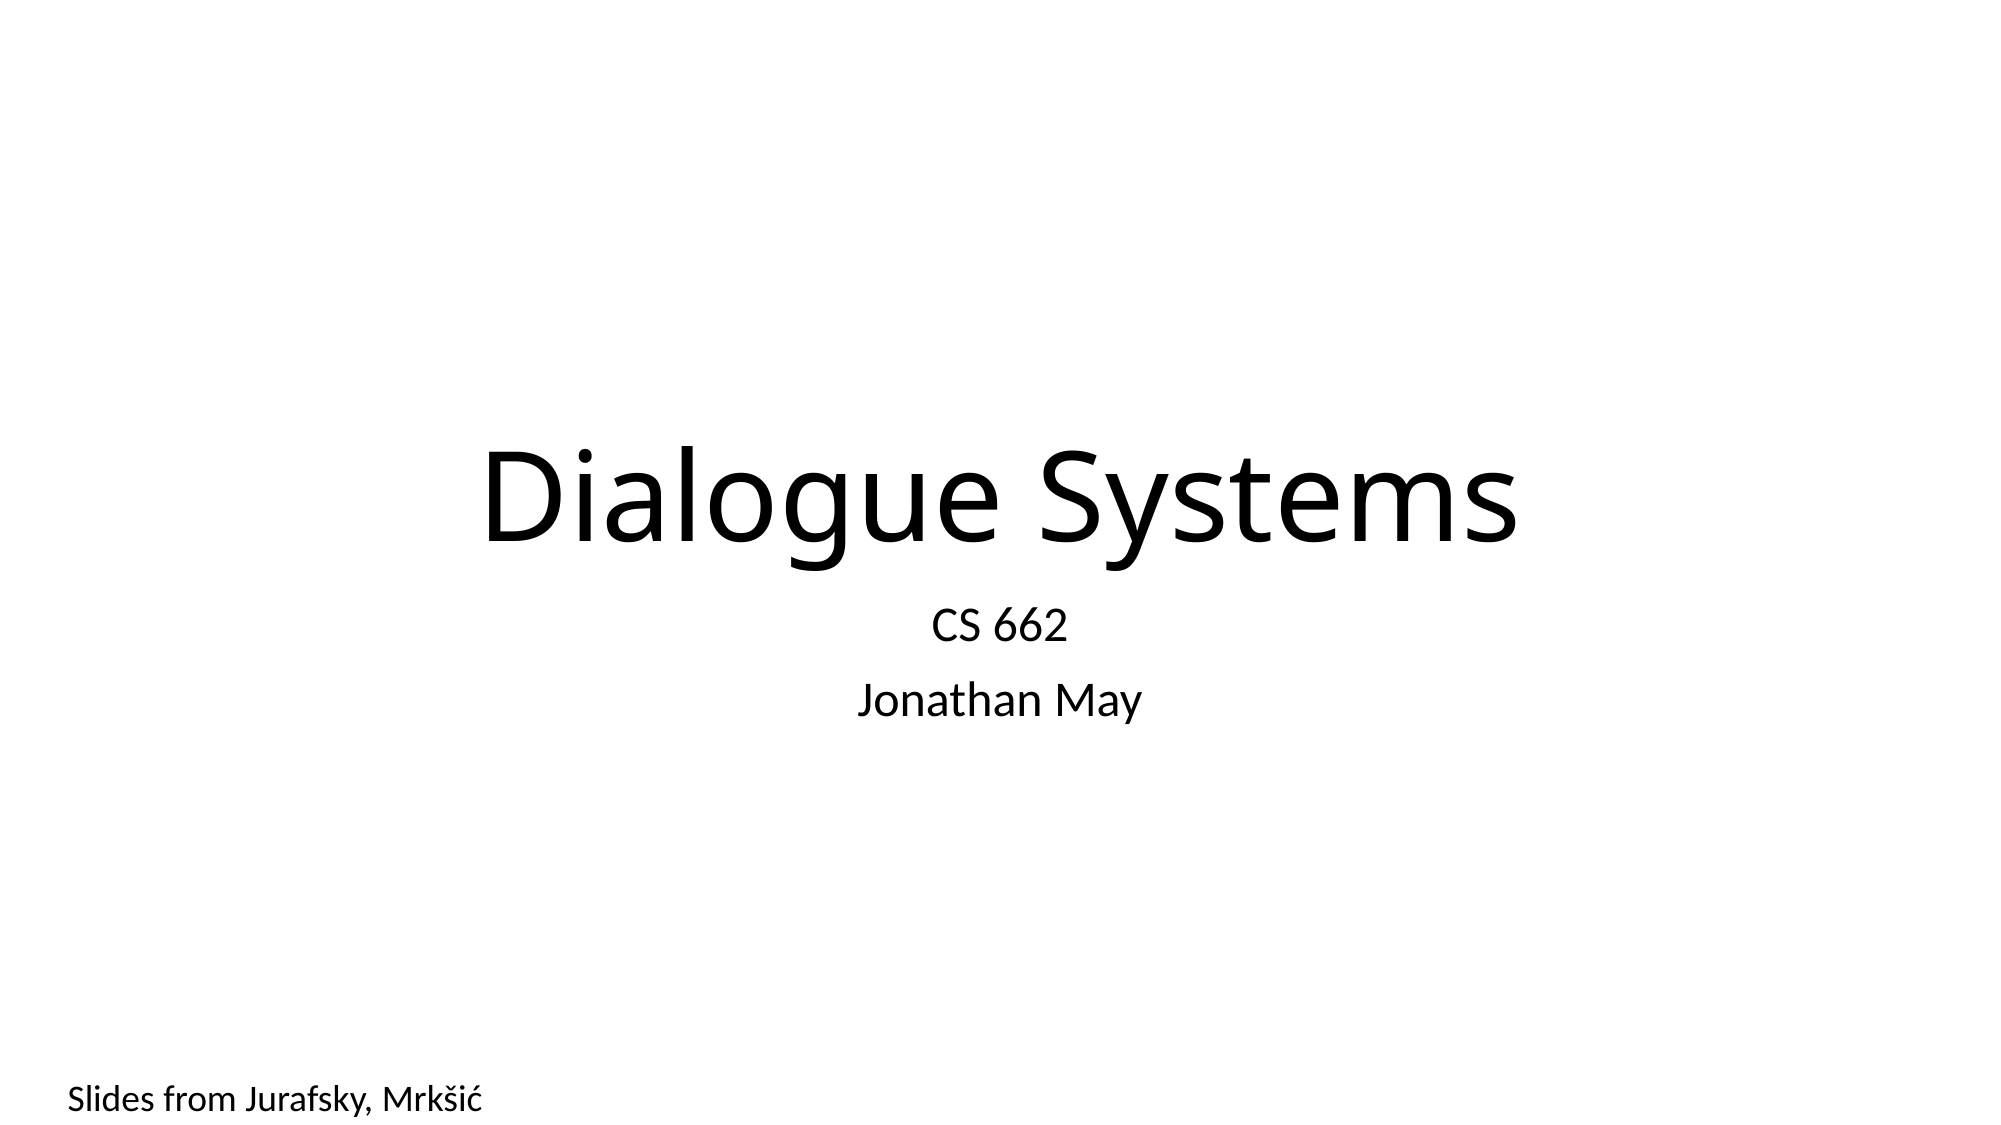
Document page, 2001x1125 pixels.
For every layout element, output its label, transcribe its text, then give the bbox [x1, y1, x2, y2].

subtitle CS 662 Jonathan May [249, 590, 1750, 863]
text_box Slides from Jurafsky, Mrkšić [52, 1066, 498, 1125]
title Dialogue Systems [249, 184, 1750, 576]
